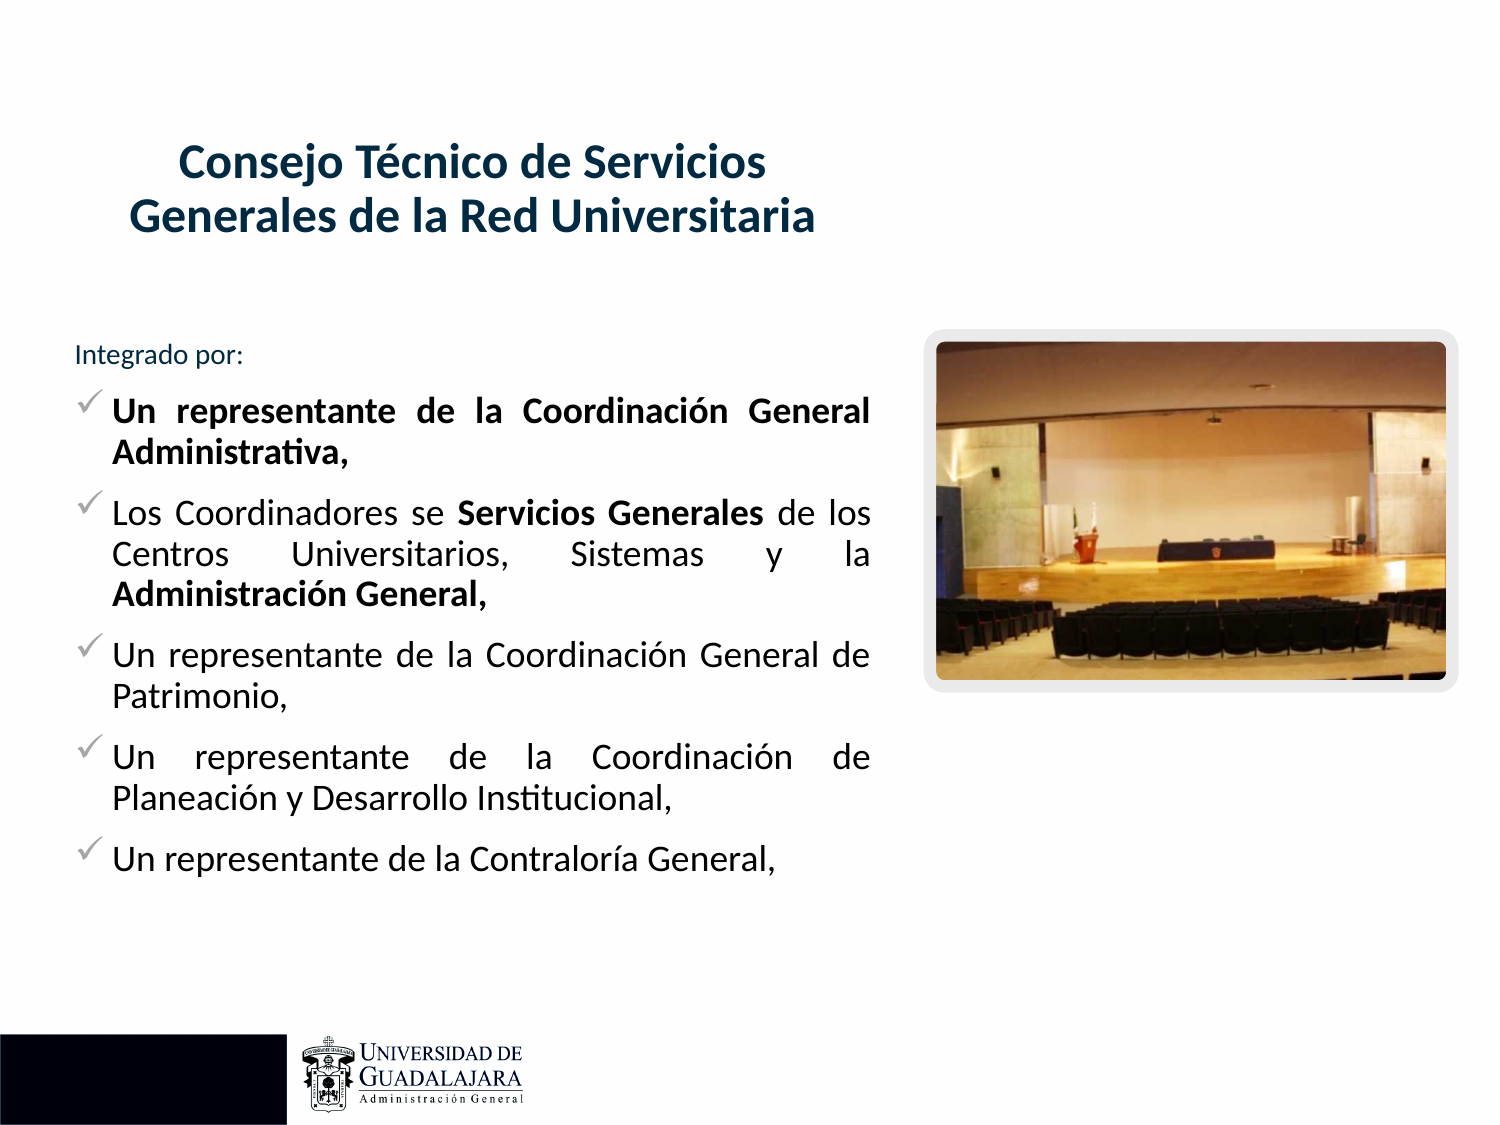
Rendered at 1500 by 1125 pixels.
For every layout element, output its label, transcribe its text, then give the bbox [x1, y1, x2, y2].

list Consejo Técnico de Servicios Generales de la Red Universitaria Integrado por: Un representante de la Coordinación General Administrativa, Los Coordinadores se Servicios Generales de los Centros Universitarios, Sistemas y la Administración General, Un representante de la Coordinación General de Patrimonio, Un representante de la Coordinación de Planeación y Desarrollo Institucional, Un representante de la Contraloría General, [59, 128, 887, 894]
picture [0, 0, 1500, 1125]
